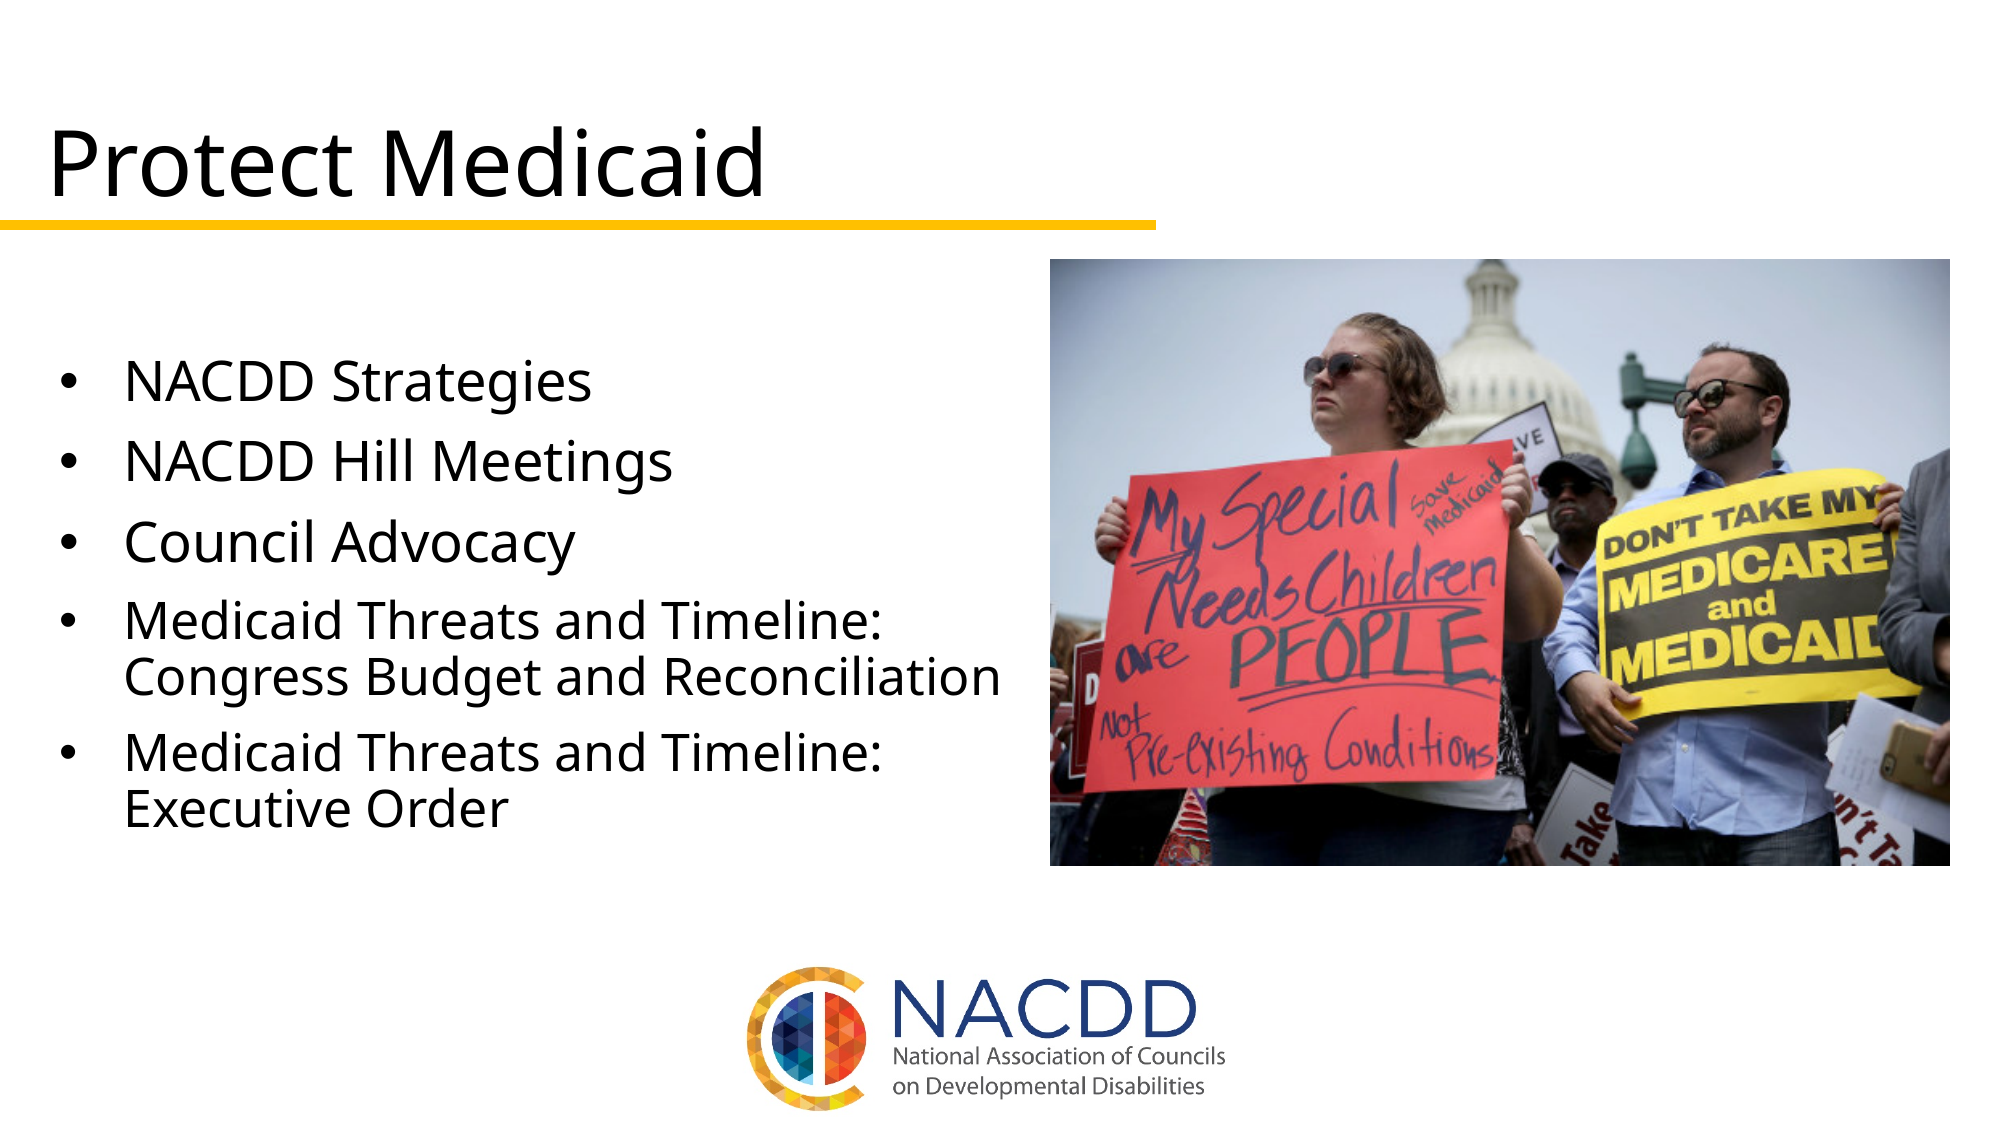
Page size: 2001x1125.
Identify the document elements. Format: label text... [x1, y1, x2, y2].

list NACDD Strategies NACDD Hill Meetings Council Advocacy Medicaid Threats and Timeline: Congress Budget and Reconciliation Medicaid Threats and Timeline: Executive Order [36, 259, 1027, 863]
picture [732, 952, 1239, 1125]
picture [1049, 259, 1950, 866]
title Protect Medicaid [31, 37, 1757, 224]
